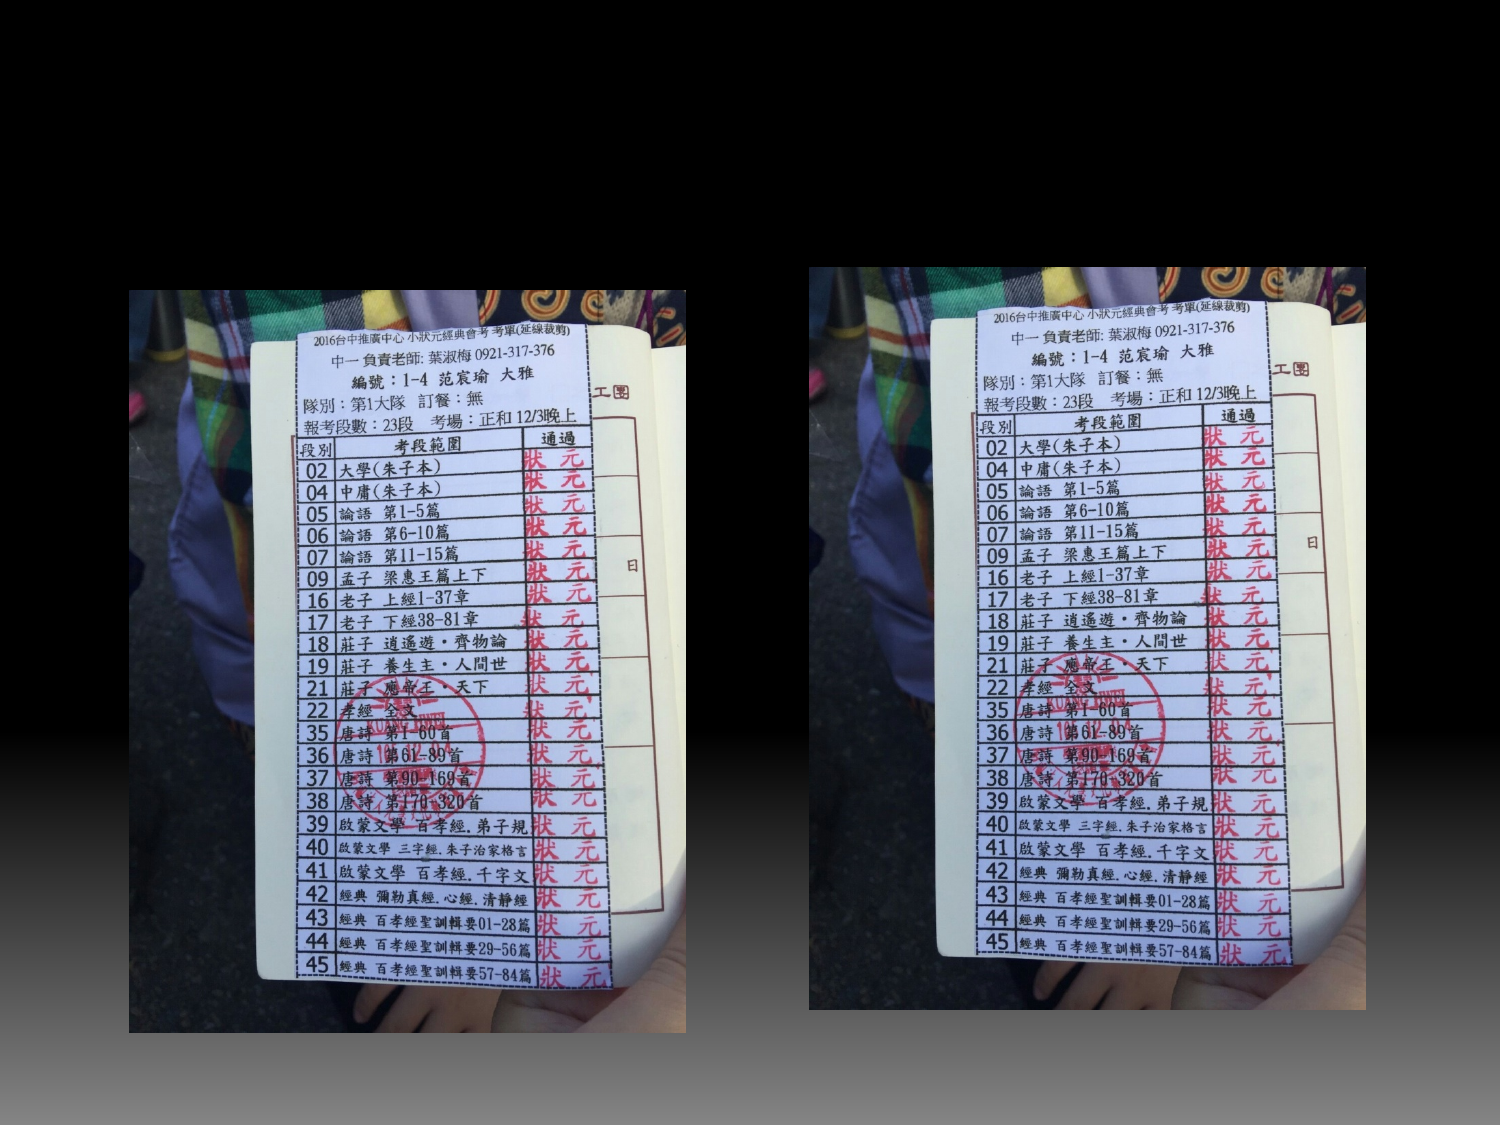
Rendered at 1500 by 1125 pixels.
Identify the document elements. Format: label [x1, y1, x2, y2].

list [808, 266, 1367, 1010]
list [128, 289, 687, 1034]
